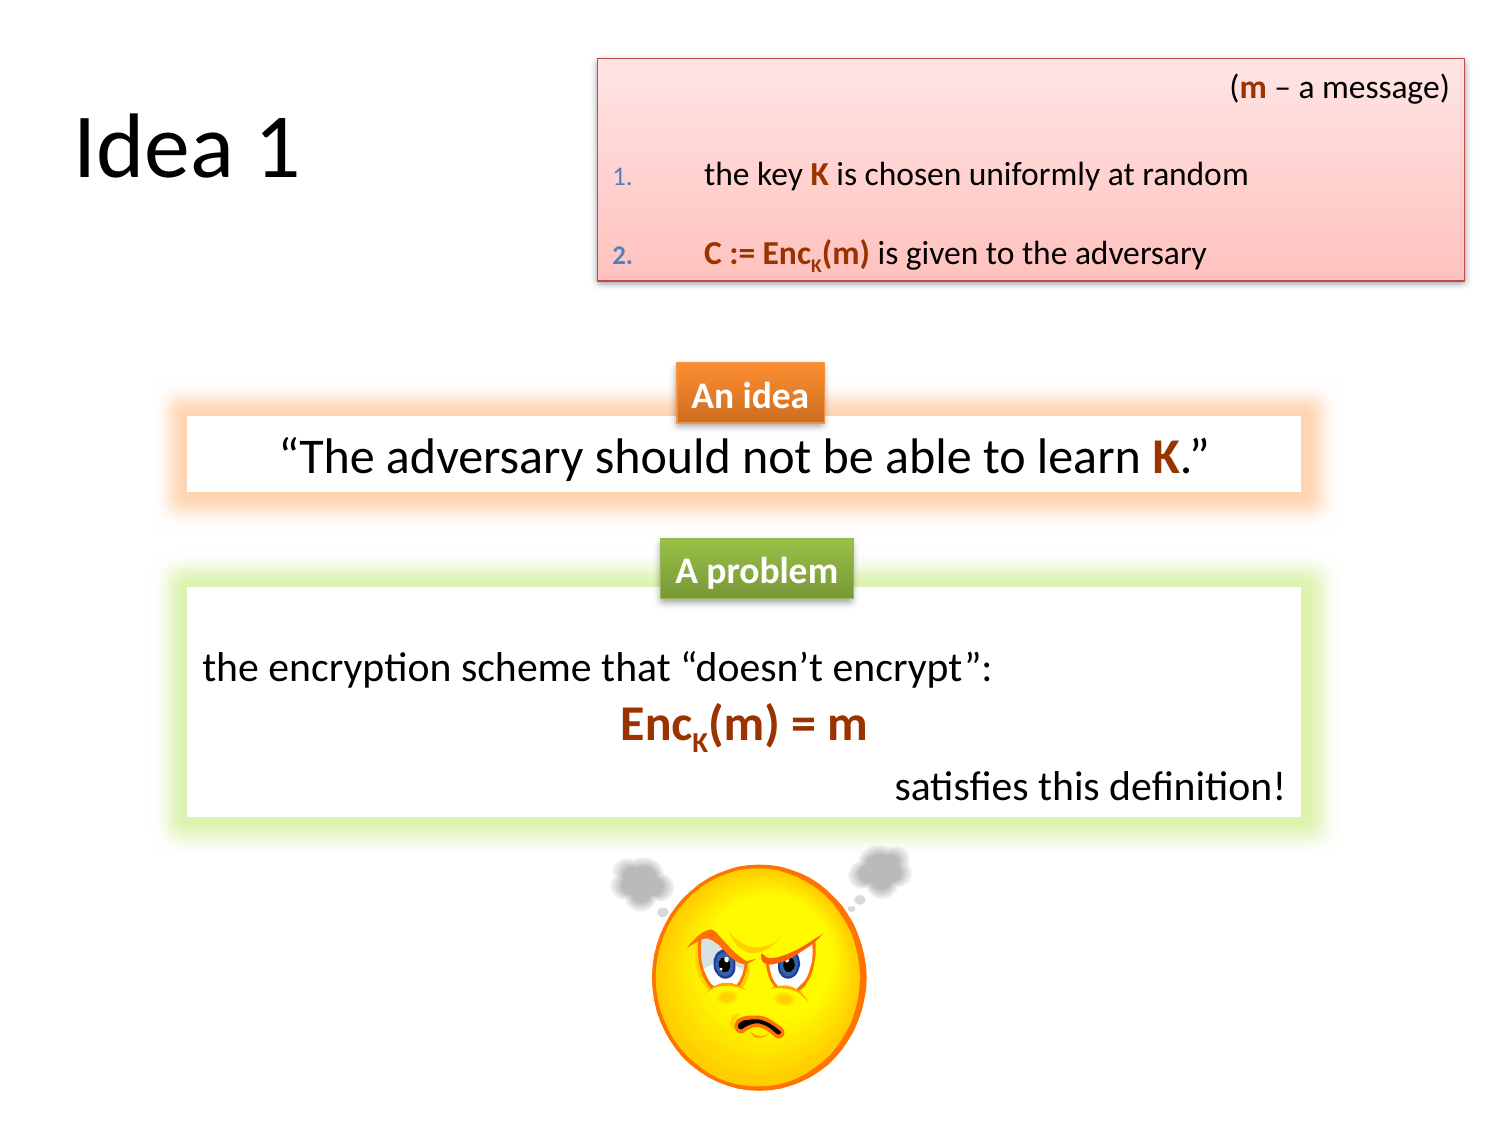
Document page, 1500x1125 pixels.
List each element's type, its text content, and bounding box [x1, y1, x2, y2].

text_box “The adversary should not be able to learn K.” [187, 416, 1301, 492]
title Idea 1 [58, 46, 1289, 235]
picture [609, 843, 914, 1092]
text_box (m – a message) the key K is chosen uniformly at random C := EncK(m) is given to the adversary [597, 58, 1465, 282]
text_box A problem [660, 538, 854, 599]
text_box the encryption scheme that “doesn’t encrypt”: EncK(m) = m satisfies this definition! [187, 587, 1301, 816]
text_box An idea [676, 362, 825, 424]
